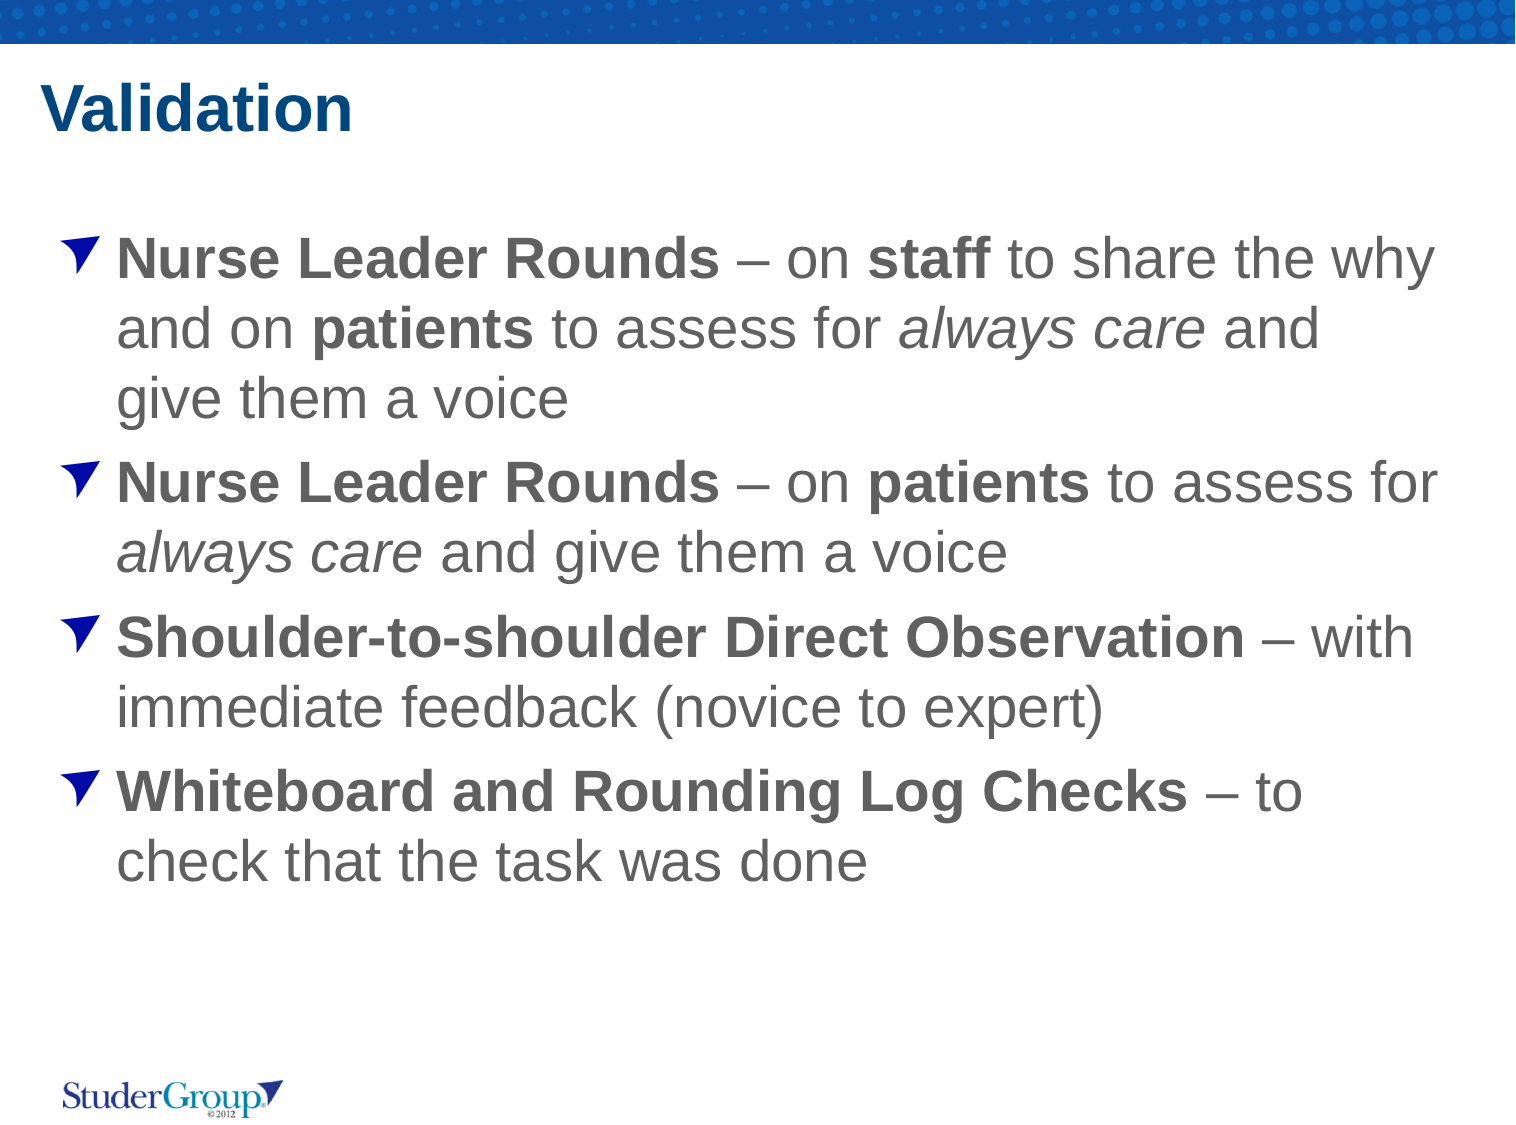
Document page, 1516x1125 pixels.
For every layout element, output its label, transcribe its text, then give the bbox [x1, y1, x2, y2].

list Nurse Leader Rounds – on staff to share the why and on patients to assess for always care and give them a voice Nurse Leader Rounds – on patients to assess for always care and give them a voice Shoulder-to-shoulder Direct Observation – with immediate feedback (novice to expert) Whiteboard and Rounding Log Checks – to check that the task was done [44, 212, 1458, 951]
picture [0, 0, 1516, 53]
picture [60, 461, 97, 498]
picture [60, 236, 97, 274]
picture [60, 770, 97, 807]
title Validation [25, 37, 1491, 188]
picture [63, 1080, 283, 1118]
picture [60, 615, 97, 653]
